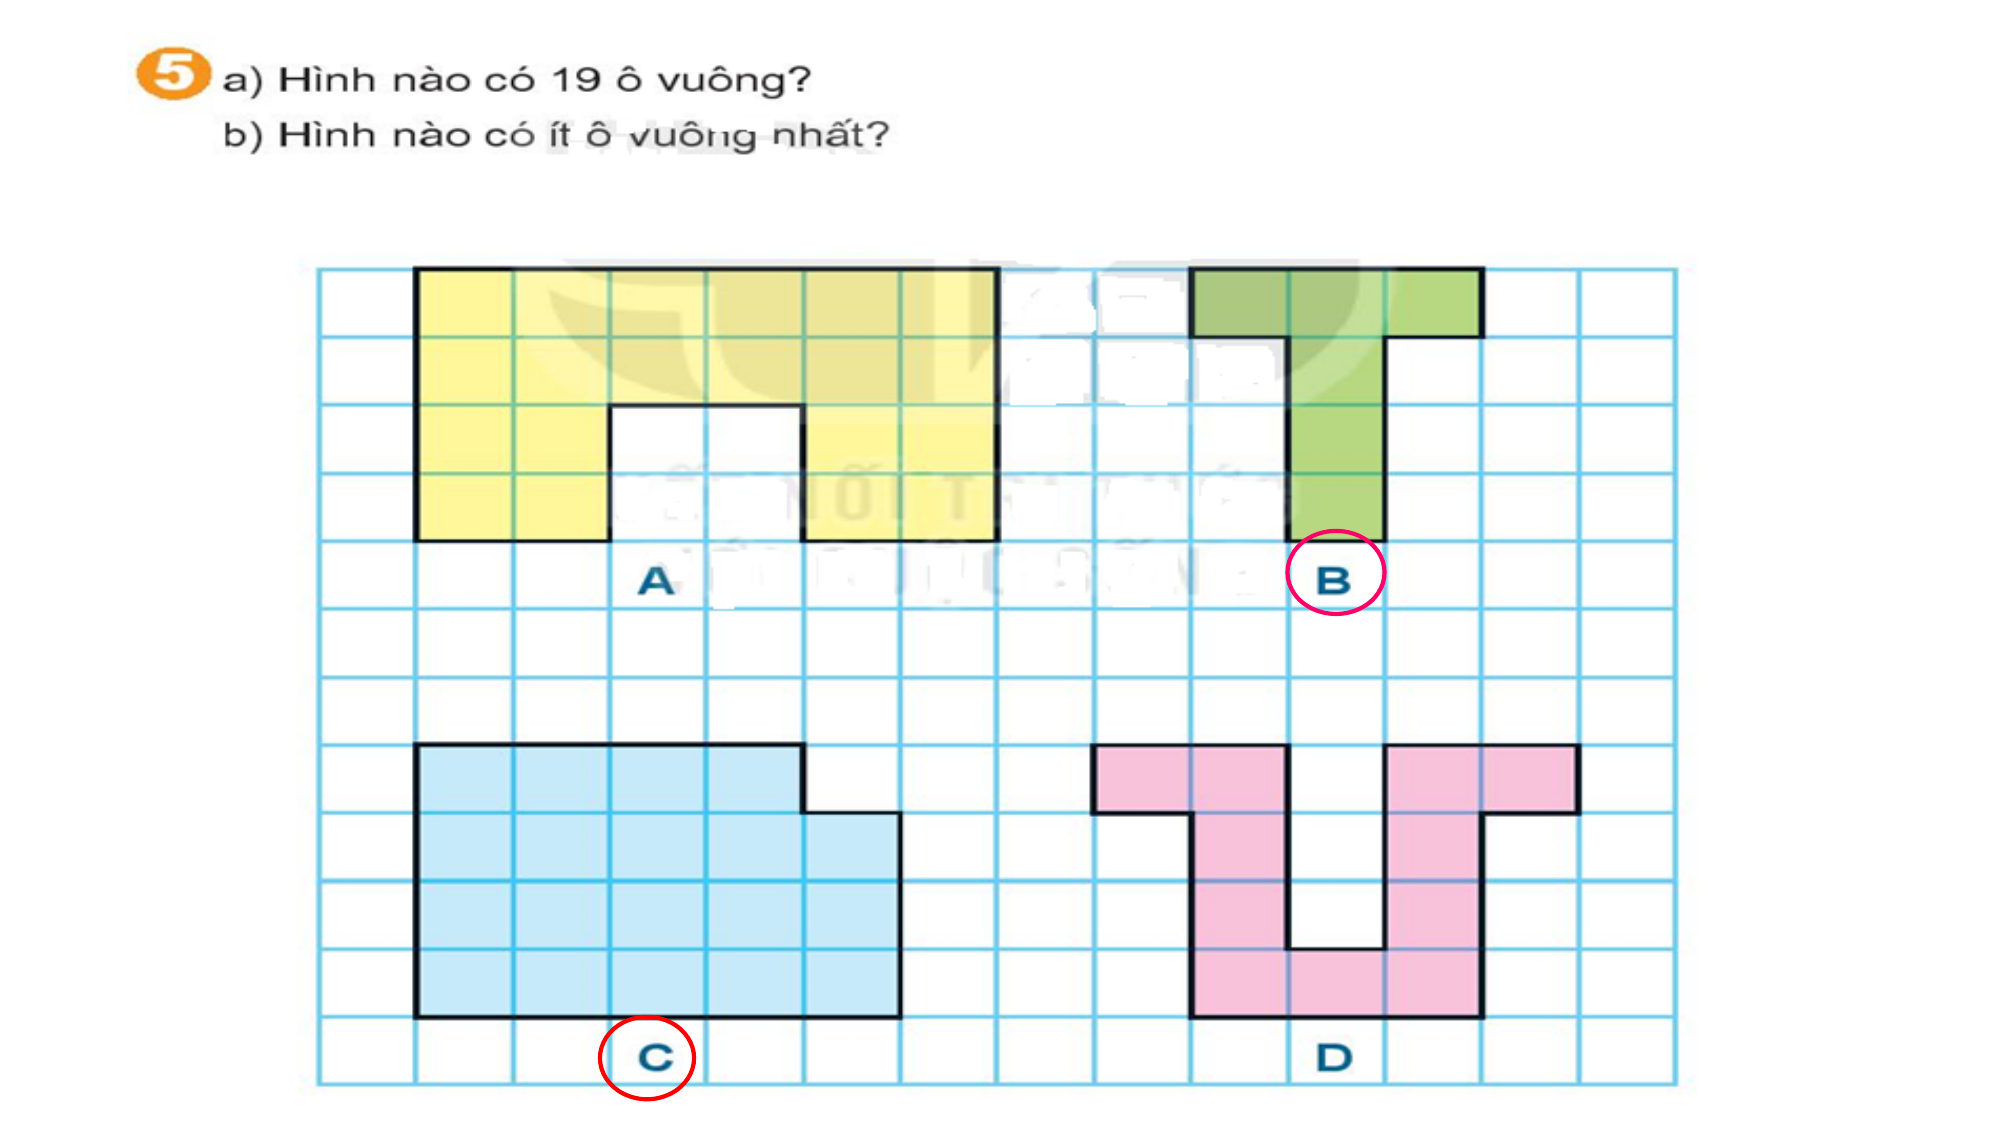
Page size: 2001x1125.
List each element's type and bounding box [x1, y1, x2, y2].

picture [124, 24, 1738, 1121]
